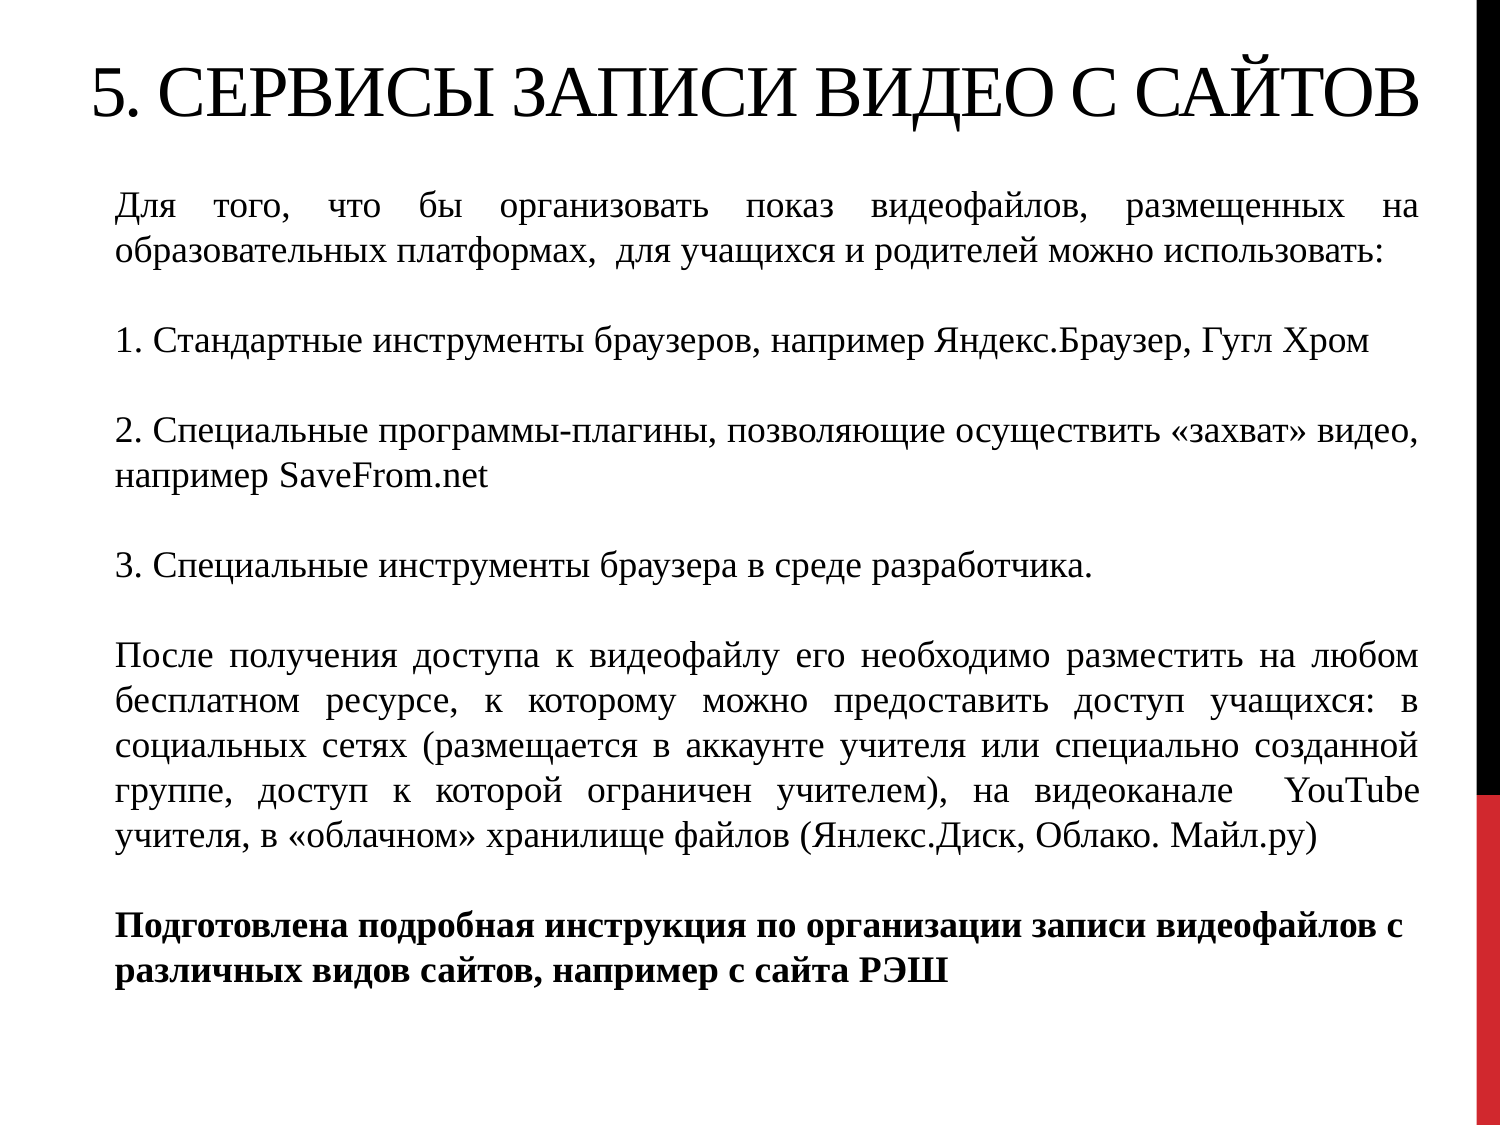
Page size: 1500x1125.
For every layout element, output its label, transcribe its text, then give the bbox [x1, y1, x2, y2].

text_box Для того, что бы организовать показ видеофайлов, размещенных на образовательных платформах, для учащихся и родителей можно использовать: 1. Стандартные инструменты браузеров, например Яндекс.Браузер, Гугл Хром 2. Специальные программы-плагины, позволяющие осуществить «захват» видео, например SaveFrom.net 3. Специальные инструменты браузера в среде разработчика. После получения доступа к видеофайлу его необходимо разместить на любом бесплатном ресурсе, к которому можно предоставить доступ учащихся: в социальных сетях (размещается в аккаунте учителя или специально созданной группе, доступ к которой ограничен учителем), на видеоканале YouTube учителя, в «облачном» хранилище файлов (Янлекс.Диск, Облако. Майл.ру) Подготовлена подробная инструкция по организации записи видеофайлов с различных видов сайтов, например с сайта РЭШ [100, 172, 1436, 1088]
title 5. Сервисы записи видео с сайтов [75, 37, 1459, 138]
